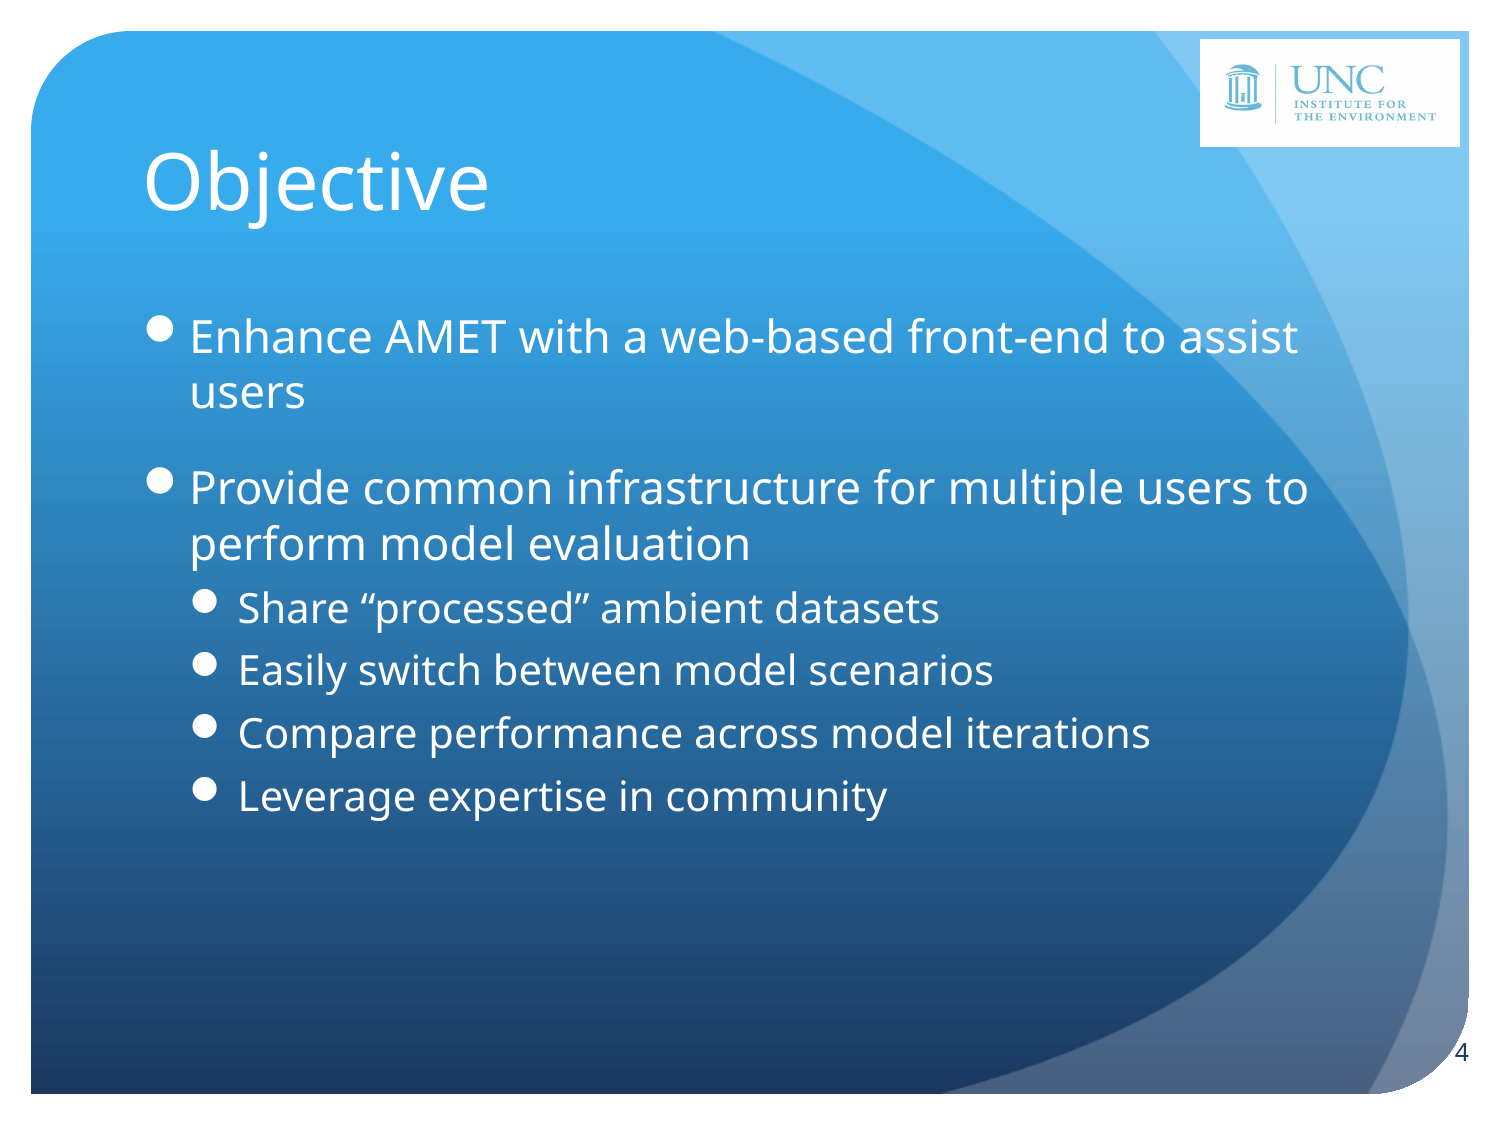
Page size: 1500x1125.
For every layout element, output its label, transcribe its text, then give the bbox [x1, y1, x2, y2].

list Enhance AMET with a web-based front-end to assist users Provide common infrastructure for multiple users to perform model evaluation Share “processed” ambient datasets Easily switch between model scenarios Compare performance across model iterations Leverage expertise in community [127, 299, 1372, 991]
picture [24, 30, 1473, 1094]
title Objective [127, 62, 1372, 234]
slide_number 4 [1403, 1023, 1484, 1084]
